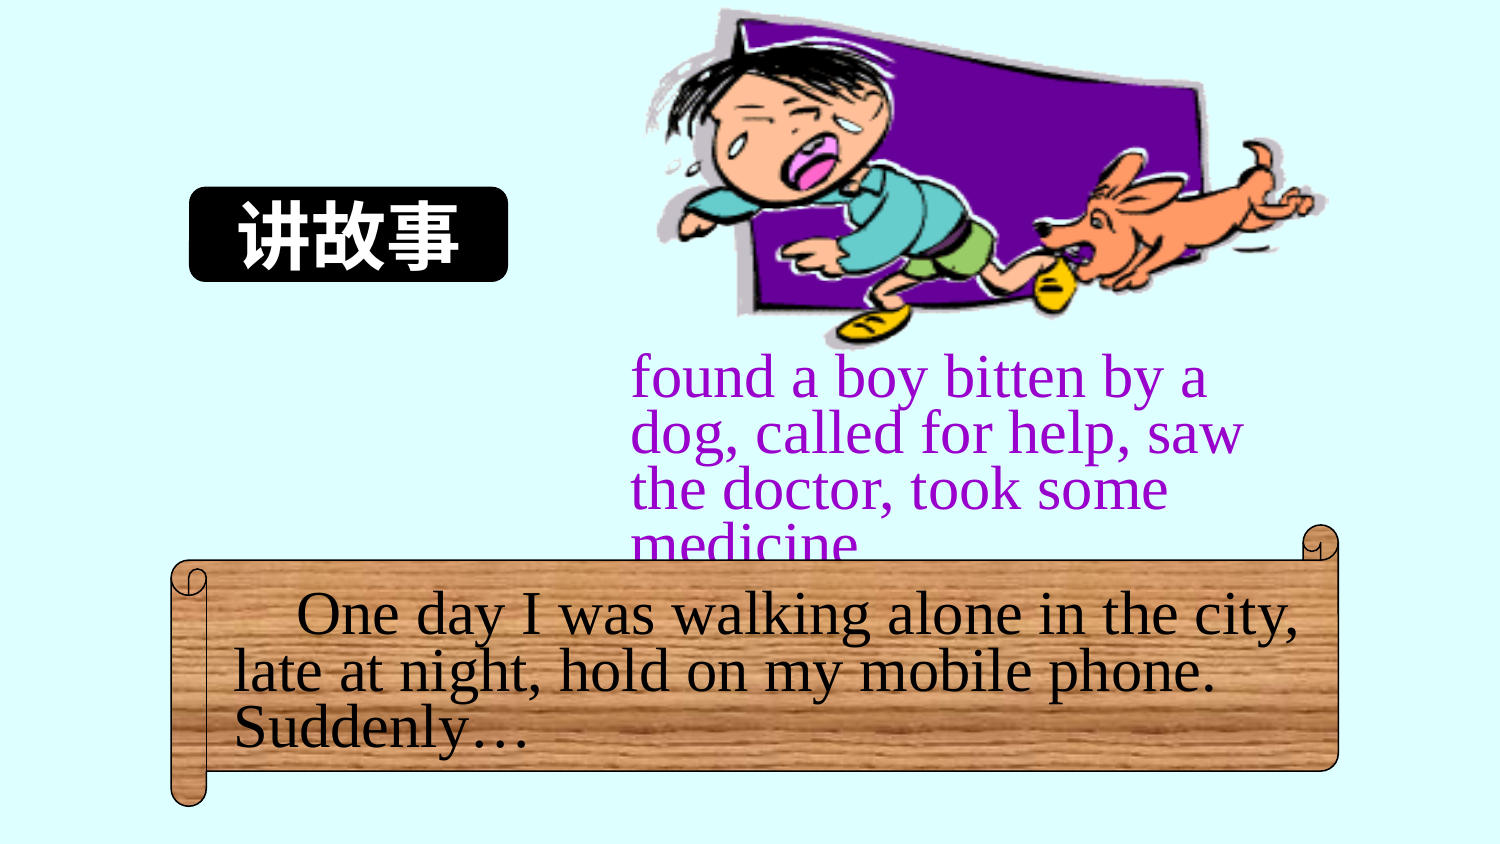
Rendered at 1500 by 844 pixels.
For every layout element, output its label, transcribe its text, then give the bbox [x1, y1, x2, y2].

text_box 讲故事 [189, 187, 508, 282]
picture [637, 0, 1330, 357]
text_box found a boy bitten by a dog, called for help, saw the doctor, took some medicine [619, 346, 1334, 560]
text_box One day I was walking alone in the city, late at night, hold on my mobile phone. Suddenly… [171, 524, 1339, 807]
